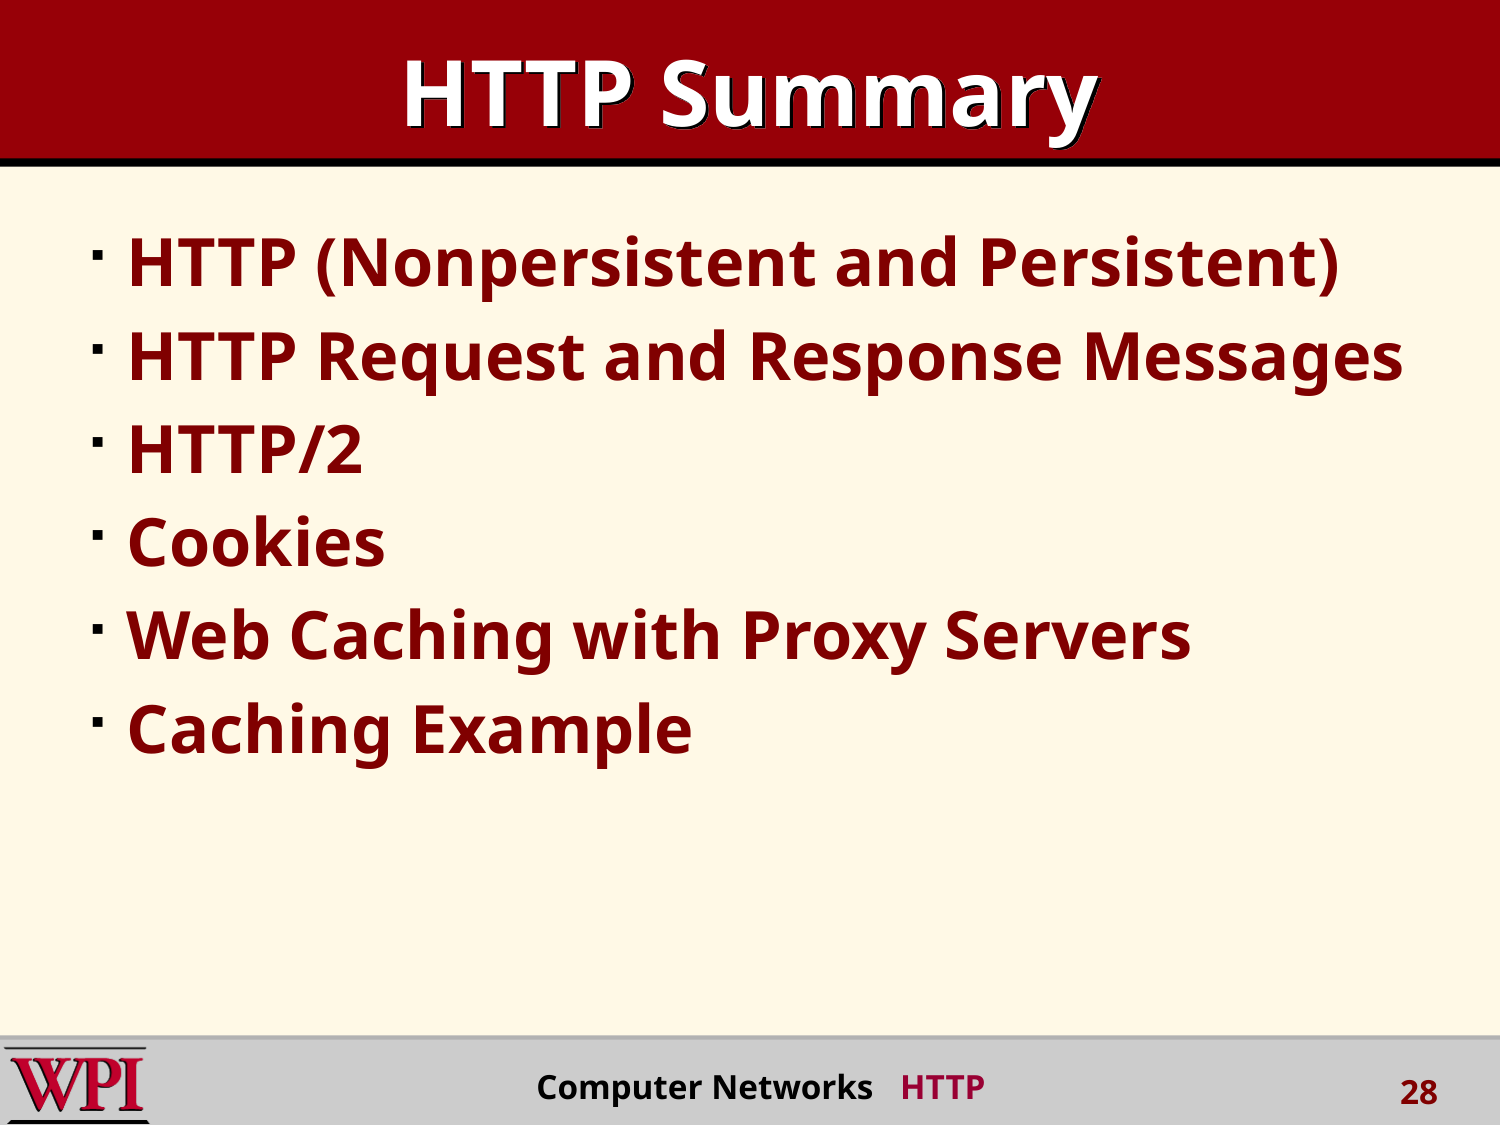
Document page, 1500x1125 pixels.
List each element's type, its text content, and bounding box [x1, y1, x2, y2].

slide_number 28 [1344, 1063, 1495, 1102]
list HTTP (Nonpersistent and Persistent) HTTP Request and Response Messages HTTP/2 Cookies Web Caching with Proxy Servers Caching Example [74, 212, 1426, 1001]
picture [0, 0, 1500, 158]
title HTTP Summary [29, 18, 1471, 150]
picture [0, 167, 1500, 1035]
picture [0, 1040, 1500, 1125]
footer Computer Networks HTTP [210, 1058, 1304, 1107]
